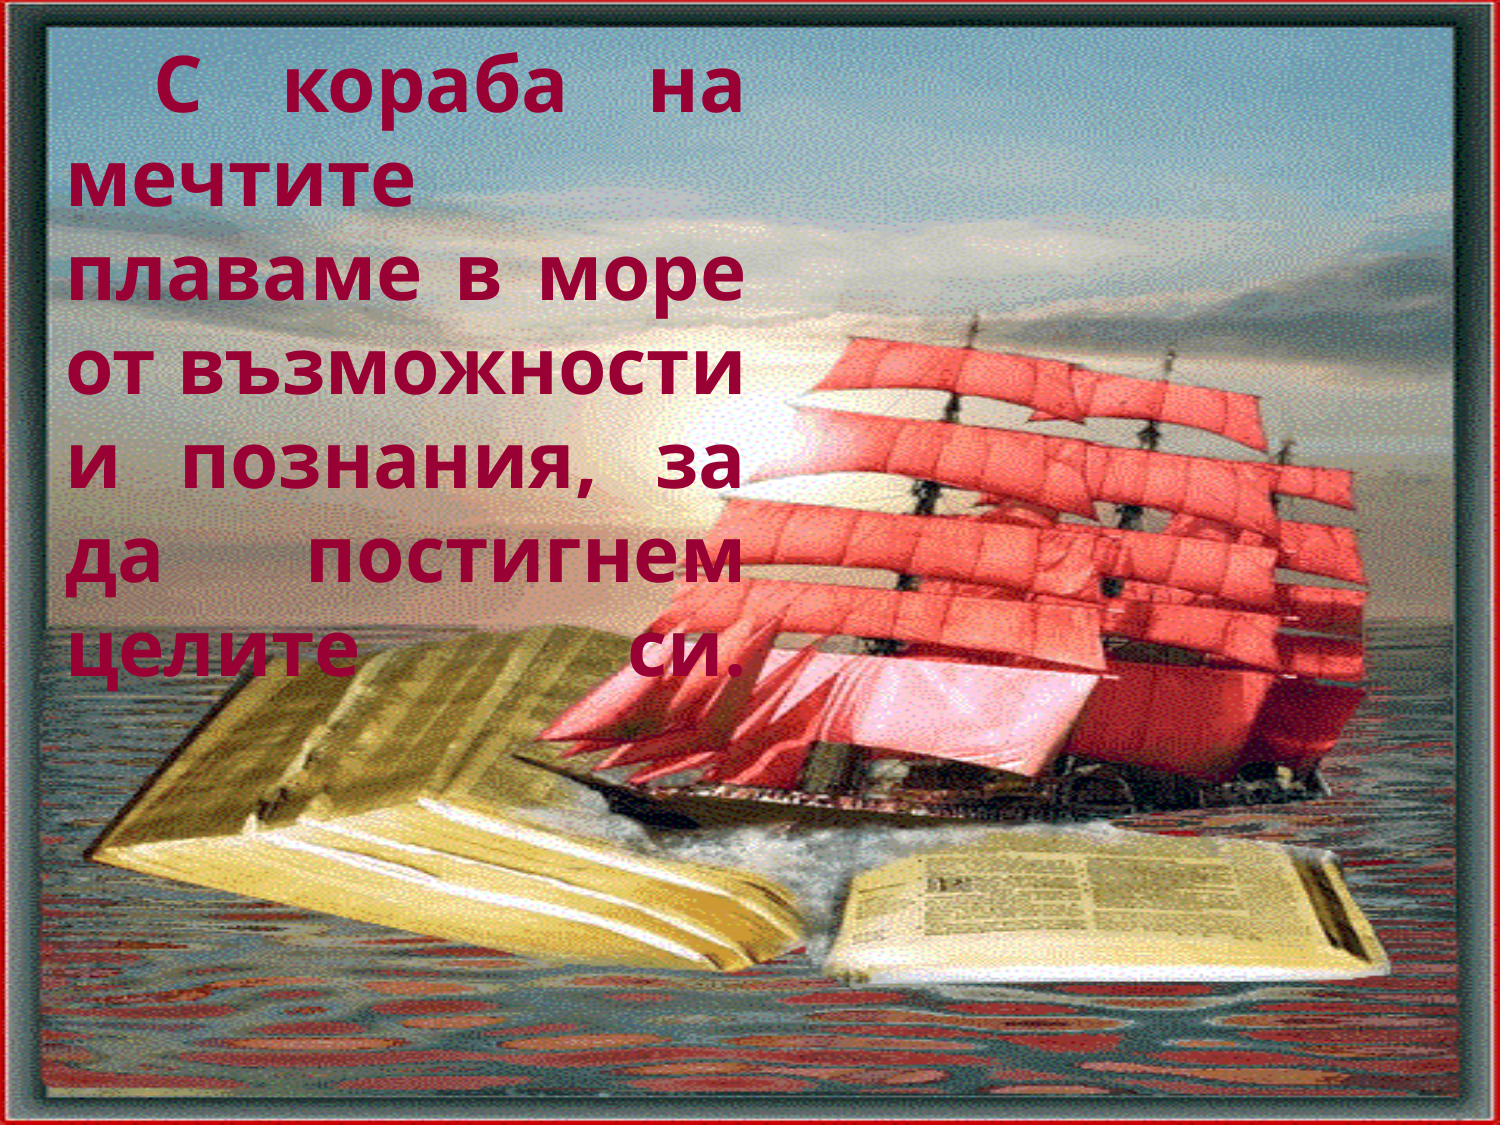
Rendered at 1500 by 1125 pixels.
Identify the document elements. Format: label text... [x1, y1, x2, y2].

title С кораба на мечтите плаваме в море от възможности и познания, за да постигнем целите си. [50, 0, 762, 844]
picture [0, 0, 1500, 1125]
